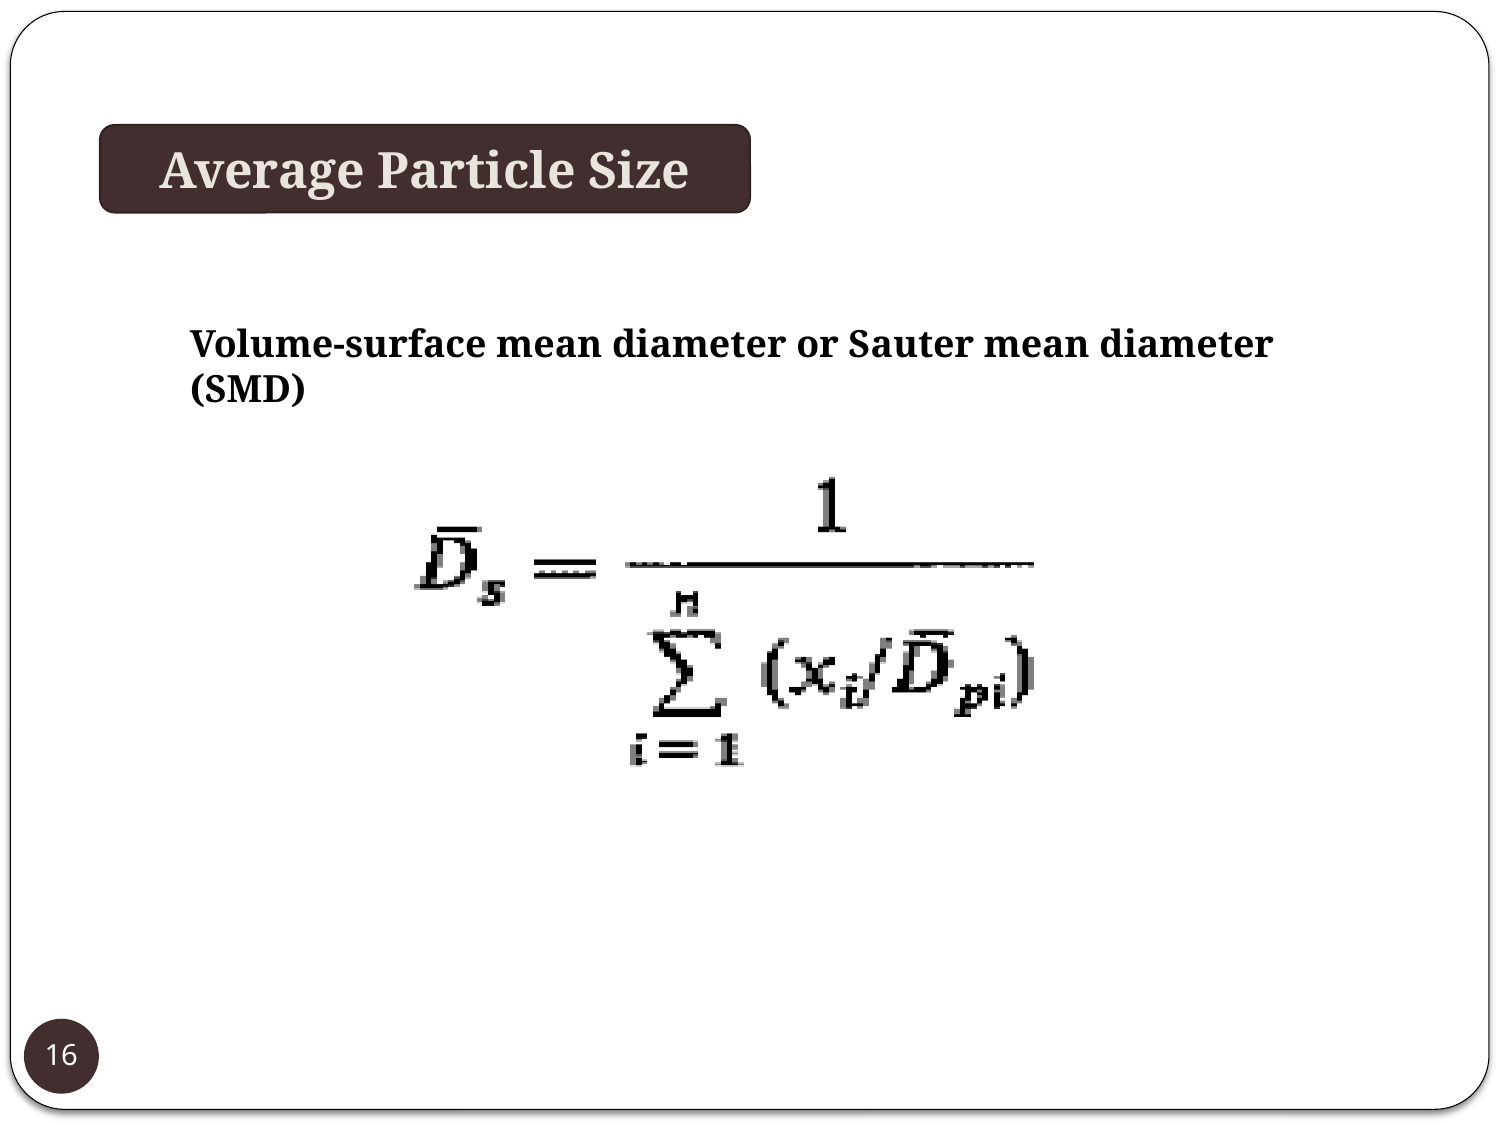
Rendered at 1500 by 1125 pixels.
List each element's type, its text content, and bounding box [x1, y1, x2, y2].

text_box Volume-surface mean diameter or Sauter mean diameter (SMD) [174, 312, 1325, 418]
text_box Average Particle Size [98, 123, 752, 214]
picture [374, 454, 1126, 813]
slide_number 16 [23, 1018, 99, 1094]
